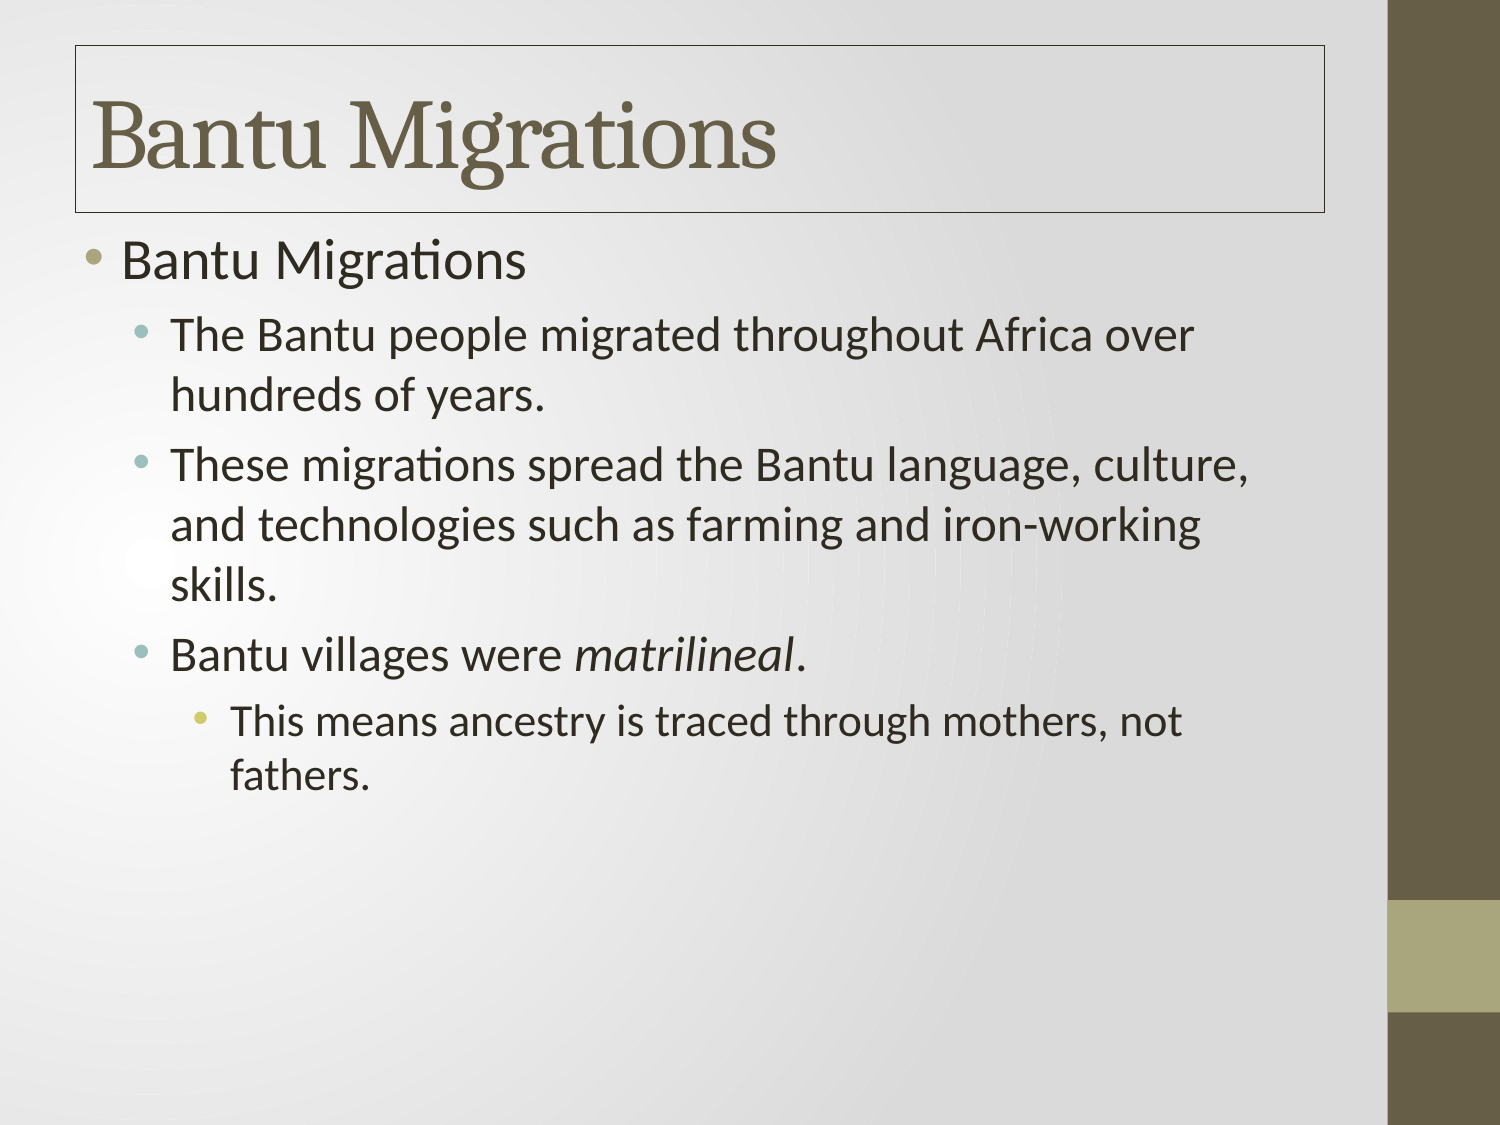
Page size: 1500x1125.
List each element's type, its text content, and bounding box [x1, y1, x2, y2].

list Bantu Migrations The Bantu people migrated throughout Africa over hundreds of years. These migrations spread the Bantu language, culture, and technologies such as farming and iron-working skills. Bantu villages were matrilineal. This means ancestry is traced through mothers, not fathers. [50, 213, 1325, 1002]
title Bantu Migrations [75, 45, 1325, 213]
